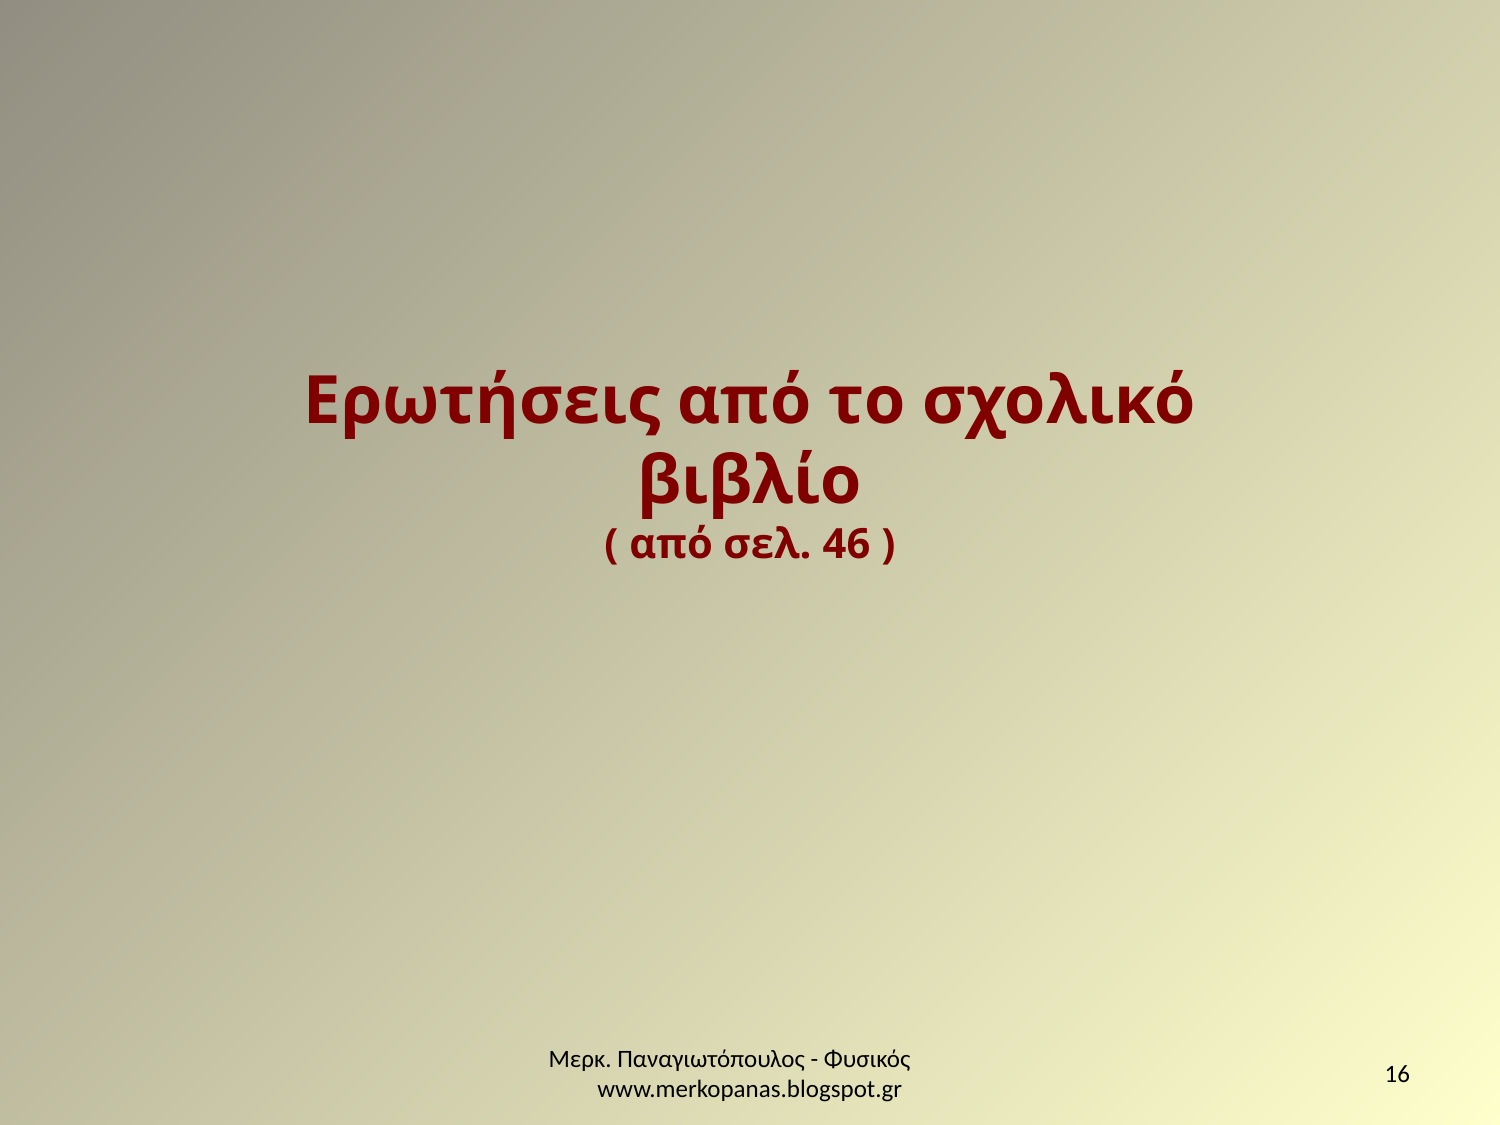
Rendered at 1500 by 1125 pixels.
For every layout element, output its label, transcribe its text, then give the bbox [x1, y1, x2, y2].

footer Μερκ. Παναγιωτόπουλος - Φυσικός www.merkopanas.blogspot.gr [512, 1042, 988, 1103]
text_box Ερωτήσεις από το σχολικό βιβλίο ( από σελ. 46 ) [194, 349, 1306, 575]
slide_number 16 [1074, 1042, 1425, 1103]
